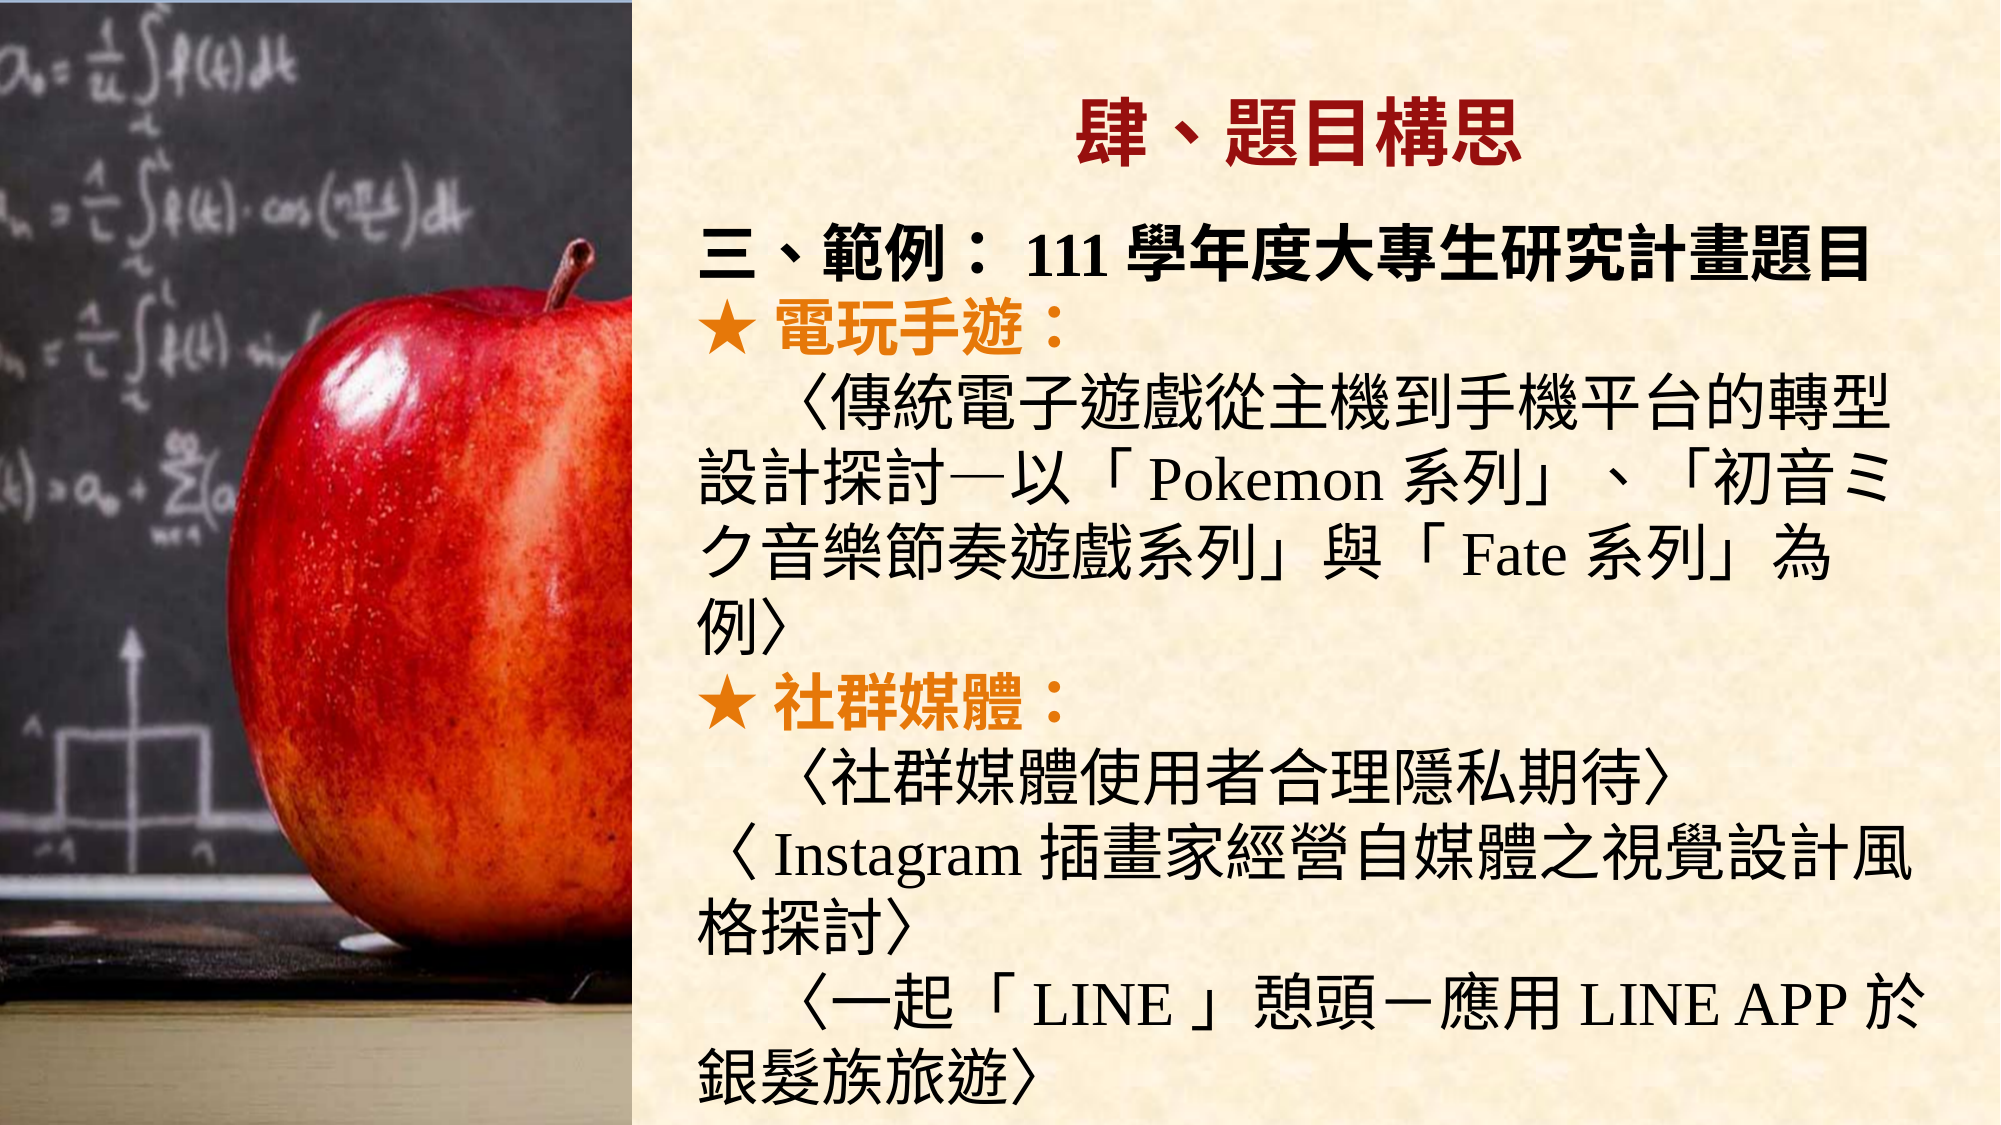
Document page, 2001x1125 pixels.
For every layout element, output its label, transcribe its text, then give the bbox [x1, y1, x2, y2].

list 肆、題目構思 [653, 76, 1945, 196]
text_box 三、範例：111學年度大專生研究計畫題目 ★電玩手遊： 〈傳統電子遊戲從主機到手機平台的轉型設計探討—以「Pokemon系列」、「初音ミク音樂節奏遊戲系列」與「Fate系列」為例〉 ★社群媒體： 〈社群媒體使用者合理隱私期待〉 〈Instagram插畫家經營自媒體之視覺設計風格探討〉 〈一起「LINE」憩頭－應用LINE APP於銀髮族旅遊〉 [681, 206, 1957, 1125]
picture [0, 0, 2001, 1125]
